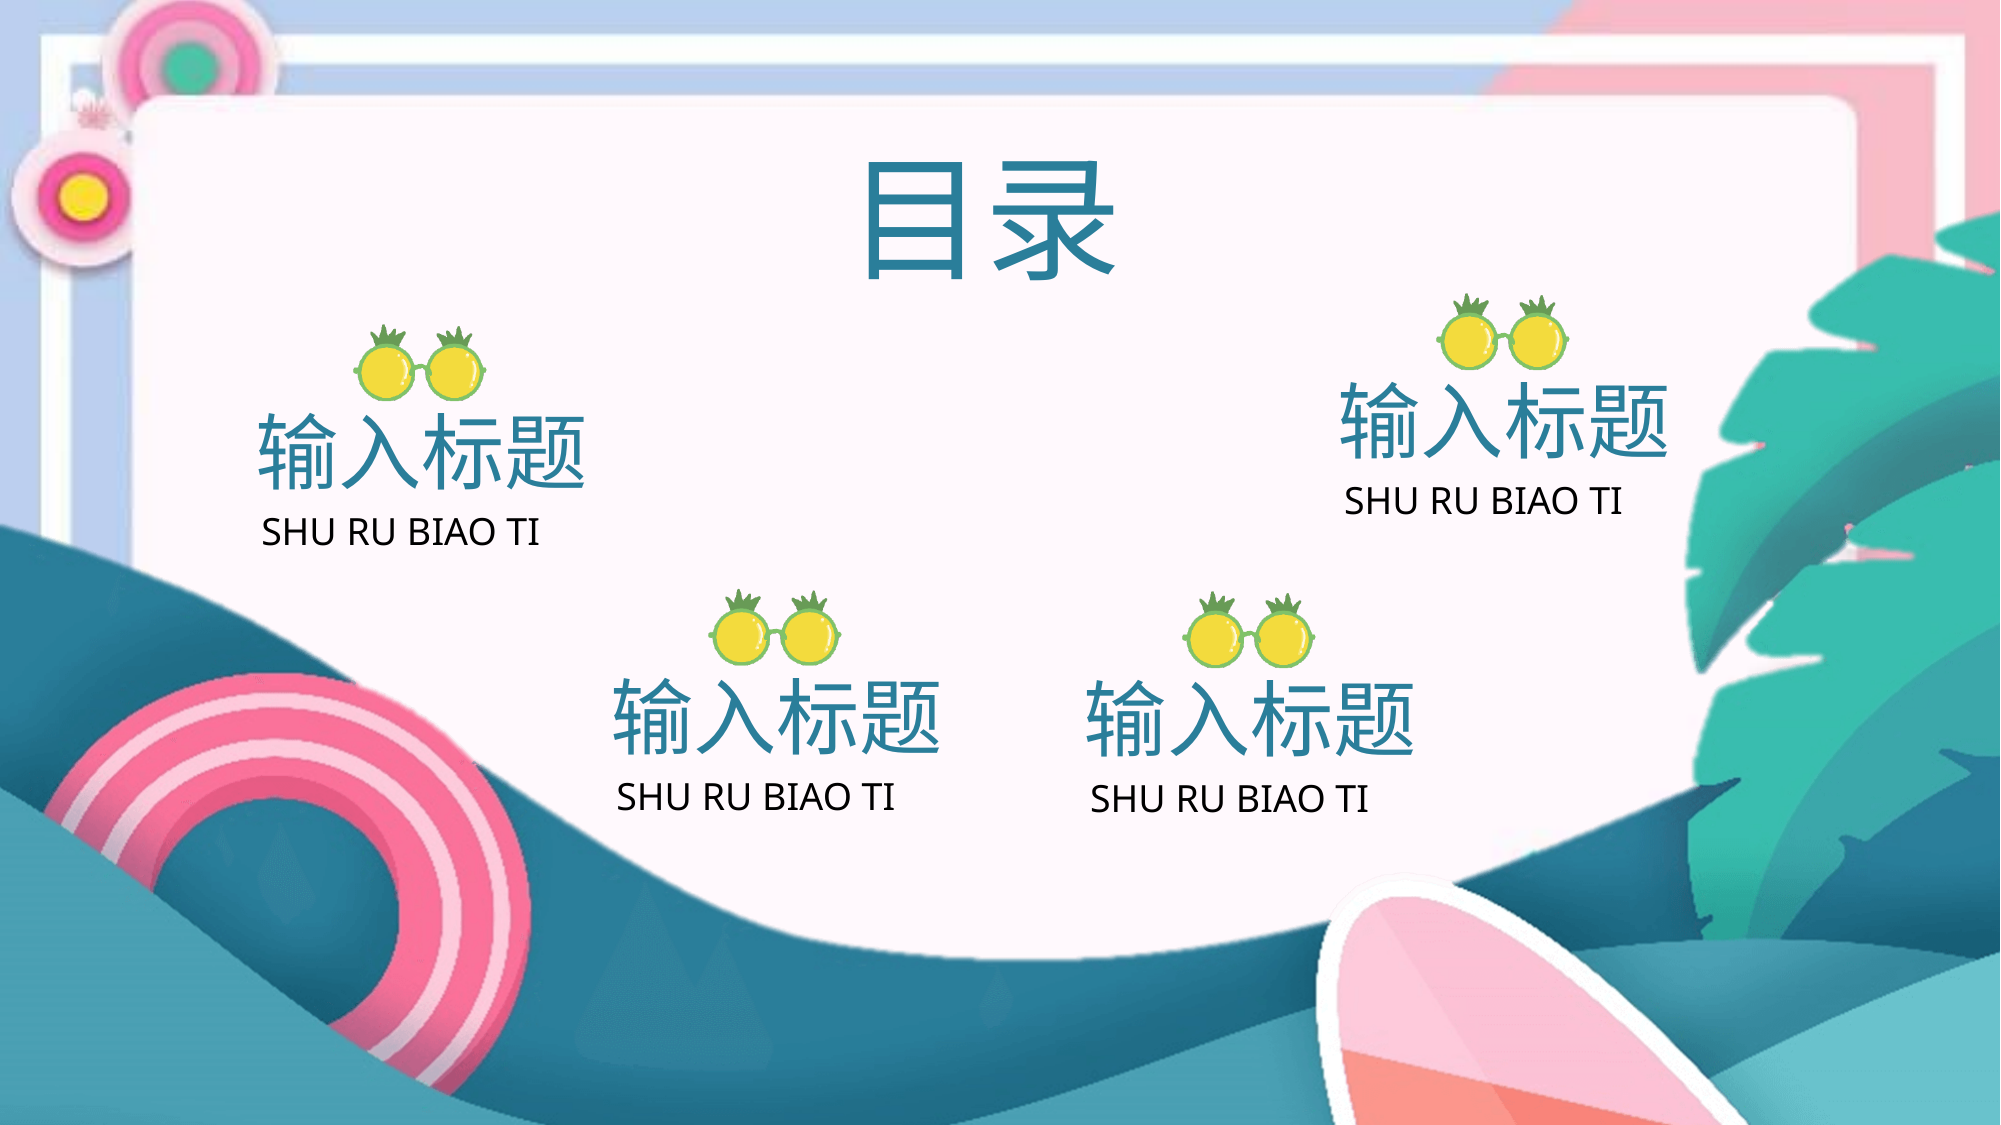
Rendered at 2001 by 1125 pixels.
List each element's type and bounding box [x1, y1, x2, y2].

text_box [1318, 279, 1691, 531]
text_box [235, 310, 608, 562]
picture [0, 0, 2000, 1125]
text_box [1064, 576, 1437, 829]
text_box [590, 574, 963, 826]
